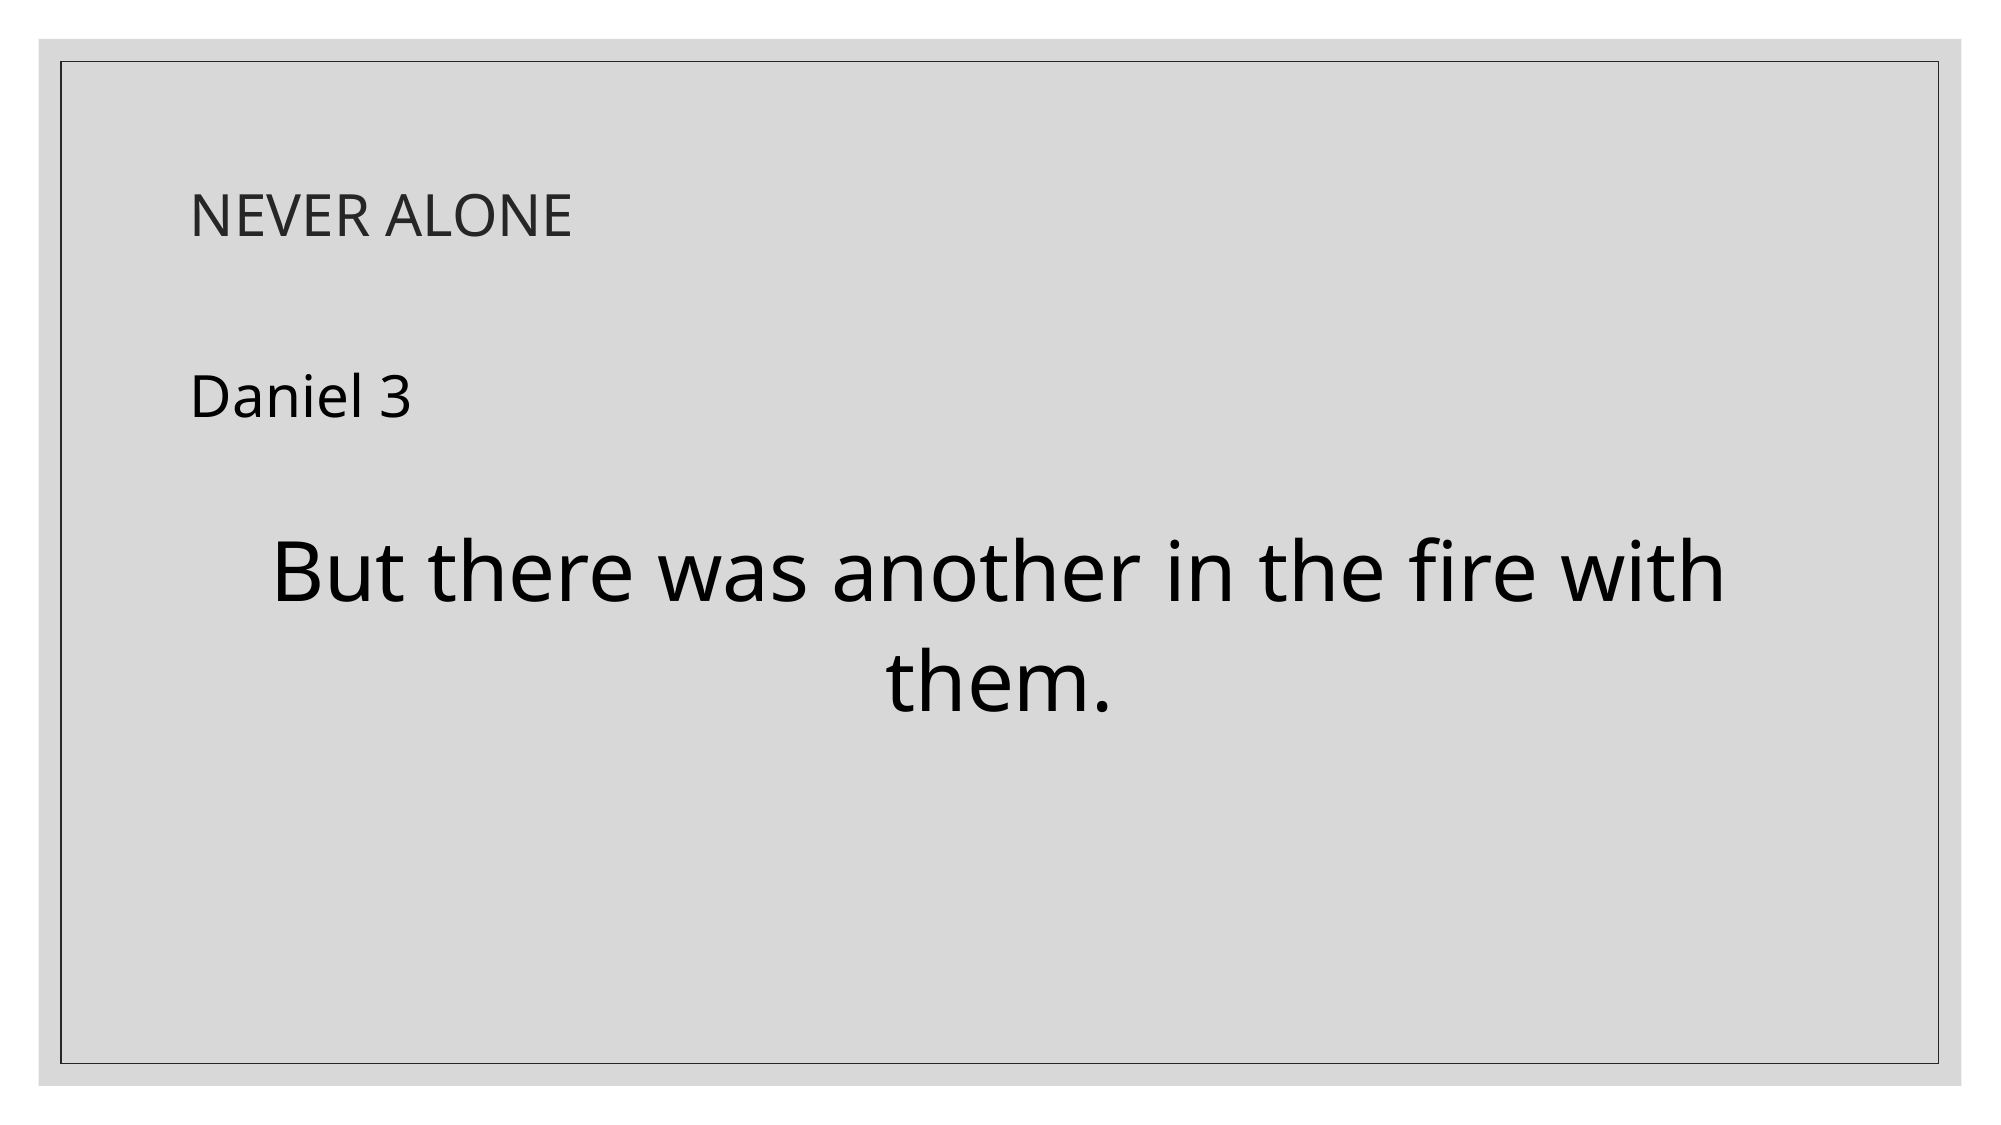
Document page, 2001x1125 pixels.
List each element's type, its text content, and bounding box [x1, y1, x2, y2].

list Daniel 3 But there was another in the fire with them. [174, 345, 1825, 977]
title NEVER ALONE [174, 105, 1825, 331]
